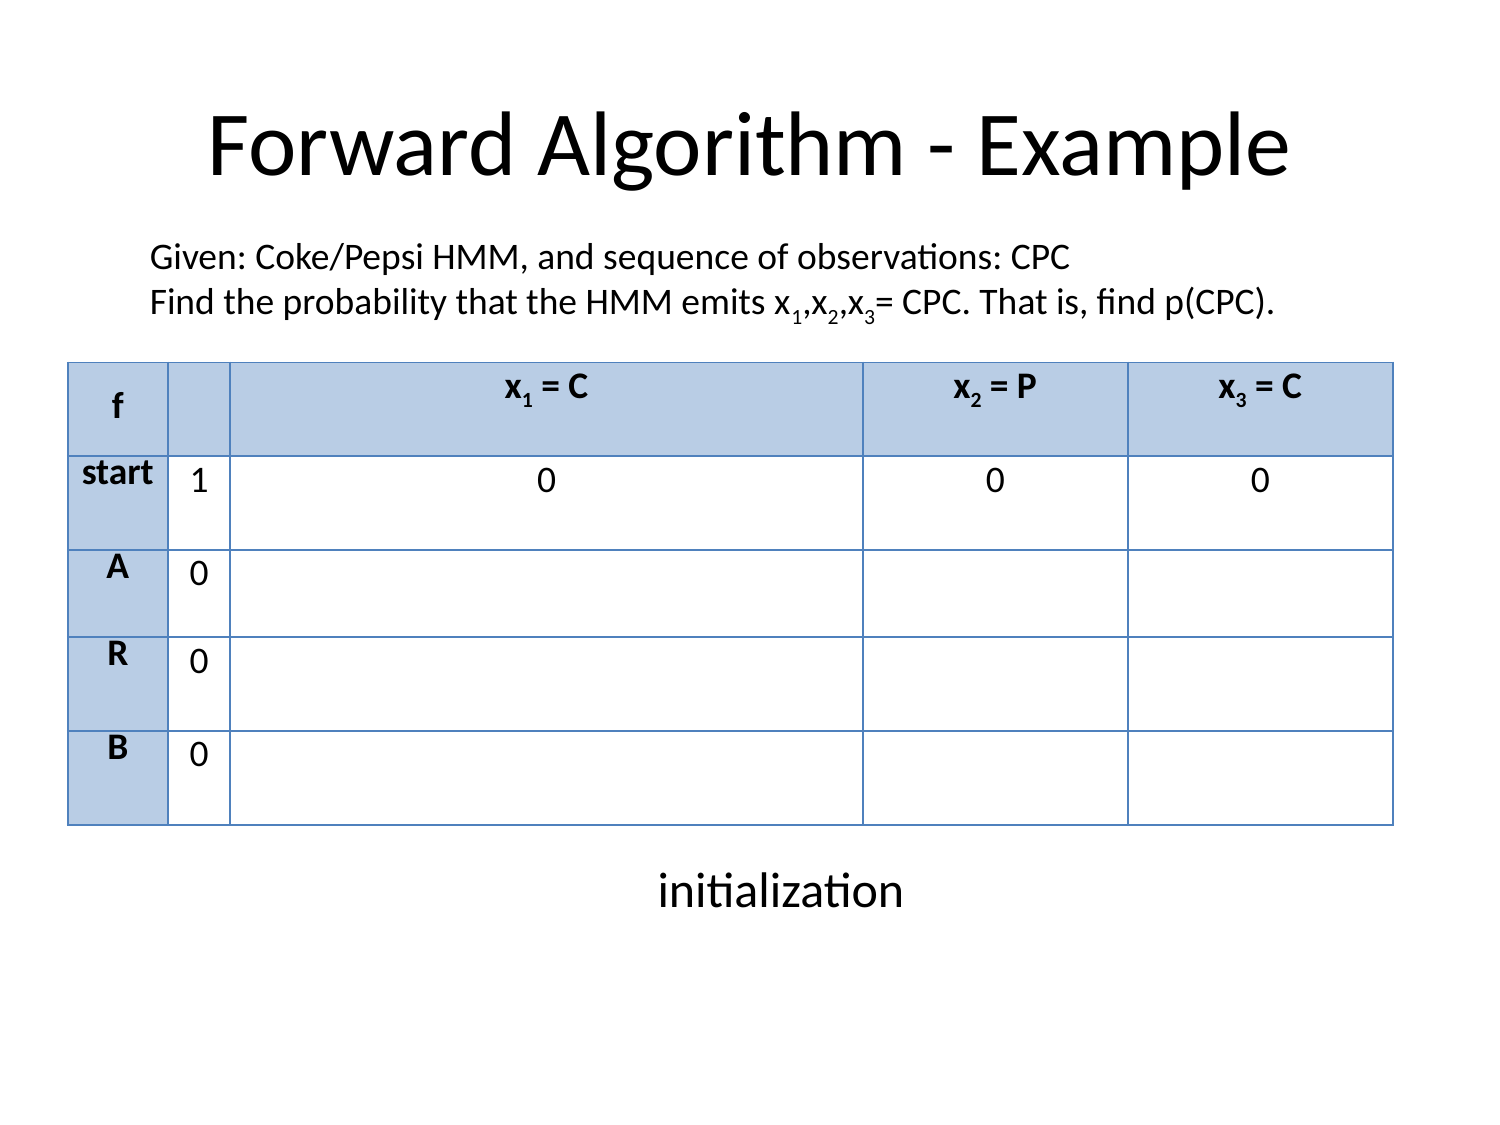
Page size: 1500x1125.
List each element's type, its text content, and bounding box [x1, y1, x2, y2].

table_cell B [69, 732, 167, 824]
table_header x3 = C [1129, 363, 1392, 455]
table_cell R [69, 638, 167, 730]
table_cell 0 [169, 638, 229, 730]
text_box initialization [642, 849, 920, 925]
table_cell start [69, 457, 167, 549]
table_header x2 = P [864, 363, 1127, 455]
table_cell A [69, 551, 167, 636]
table_cell [231, 551, 862, 636]
table_cell 0 [231, 457, 862, 549]
text_box Given: Coke/Pepsi HMM, and sequence of observations: CPC Find the probability that the HMM emits x1,x2,x3= CPC. That is, find p(CPC). [134, 224, 1300, 336]
table_cell [864, 638, 1127, 730]
table_header [169, 363, 229, 455]
table_cell [1129, 732, 1392, 824]
table_cell [231, 732, 862, 824]
table_header x1 = C [231, 363, 862, 455]
table_cell [1129, 638, 1392, 730]
table_cell 1 [169, 457, 229, 549]
table_cell 0 [864, 457, 1127, 549]
table_cell 0 [169, 551, 229, 636]
table_cell [1129, 551, 1392, 636]
table_header f [69, 363, 167, 455]
title Forward Algorithm - Example [75, 45, 1425, 233]
table_cell [864, 551, 1127, 636]
table_cell [864, 732, 1127, 824]
table_cell [231, 638, 862, 730]
table_cell 0 [1129, 457, 1392, 549]
table_cell 0 [169, 732, 229, 824]
